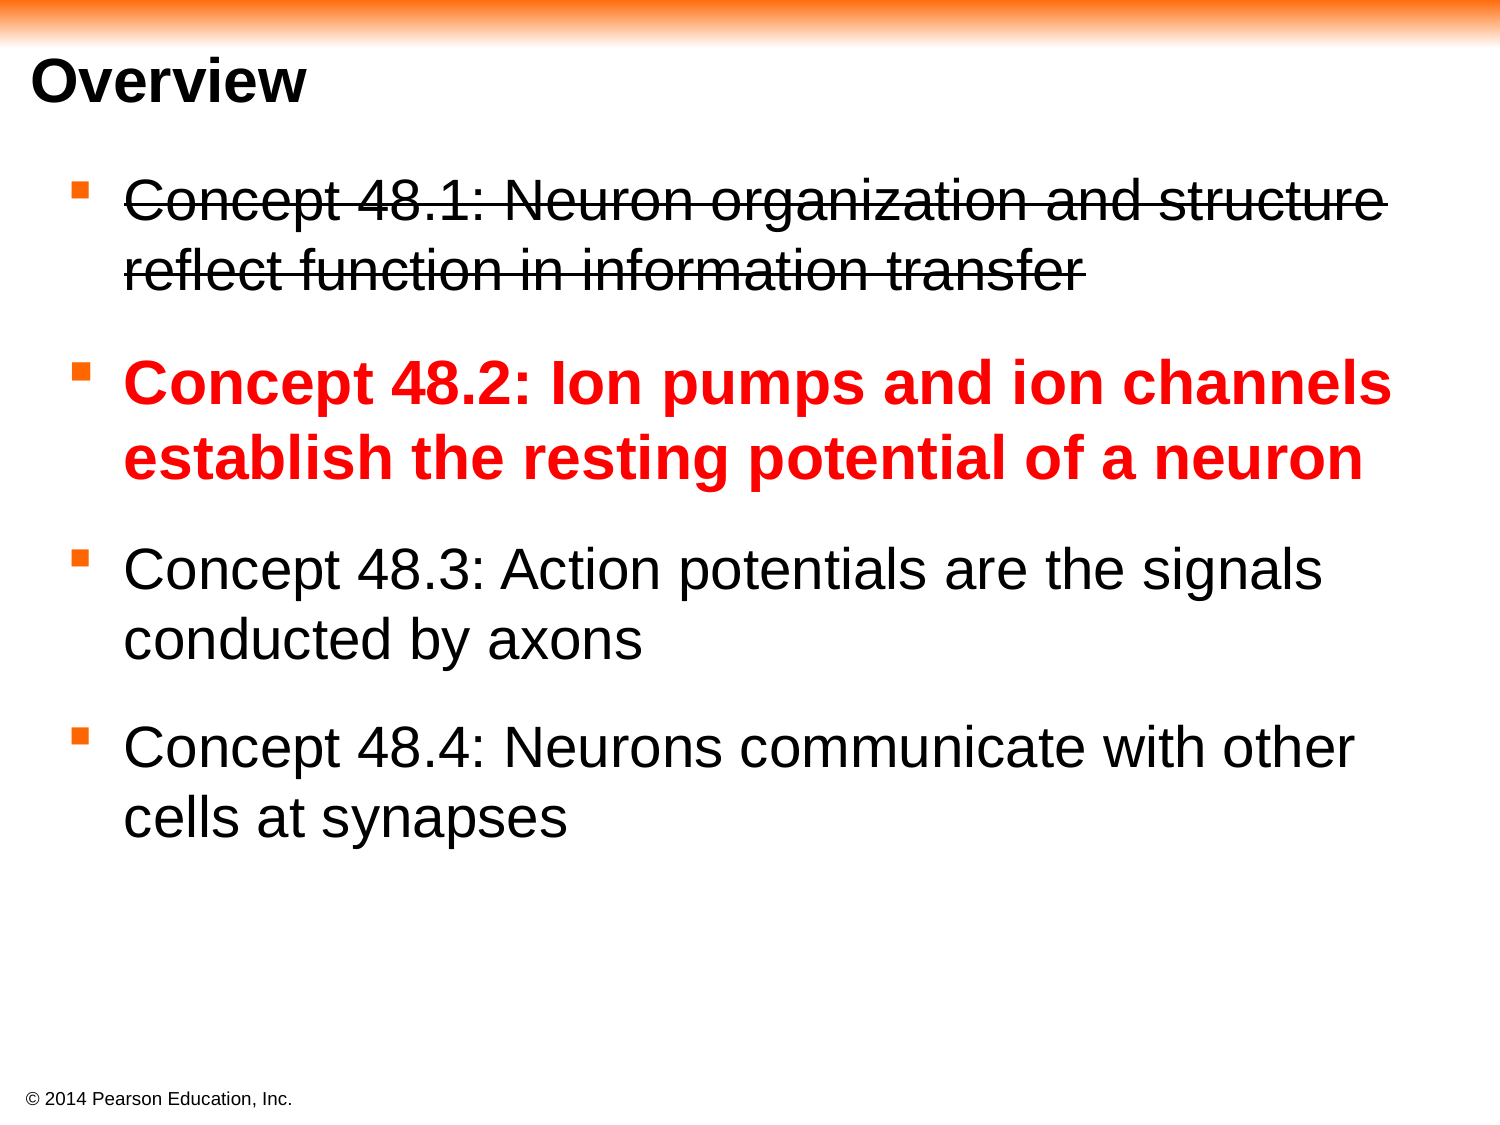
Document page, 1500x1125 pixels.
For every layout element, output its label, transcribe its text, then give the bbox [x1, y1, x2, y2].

title Overview [29, 49, 1470, 184]
list Concept 48.1: Neuron organization and structure reflect function in information transfer Concept 48.2: Ion pumps and ion channels establish the resting potential of a neuron Concept 48.3: Action potentials are the signals conducted by axons Concept 48.4: Neurons communicate with other cells at synapses [66, 162, 1462, 995]
